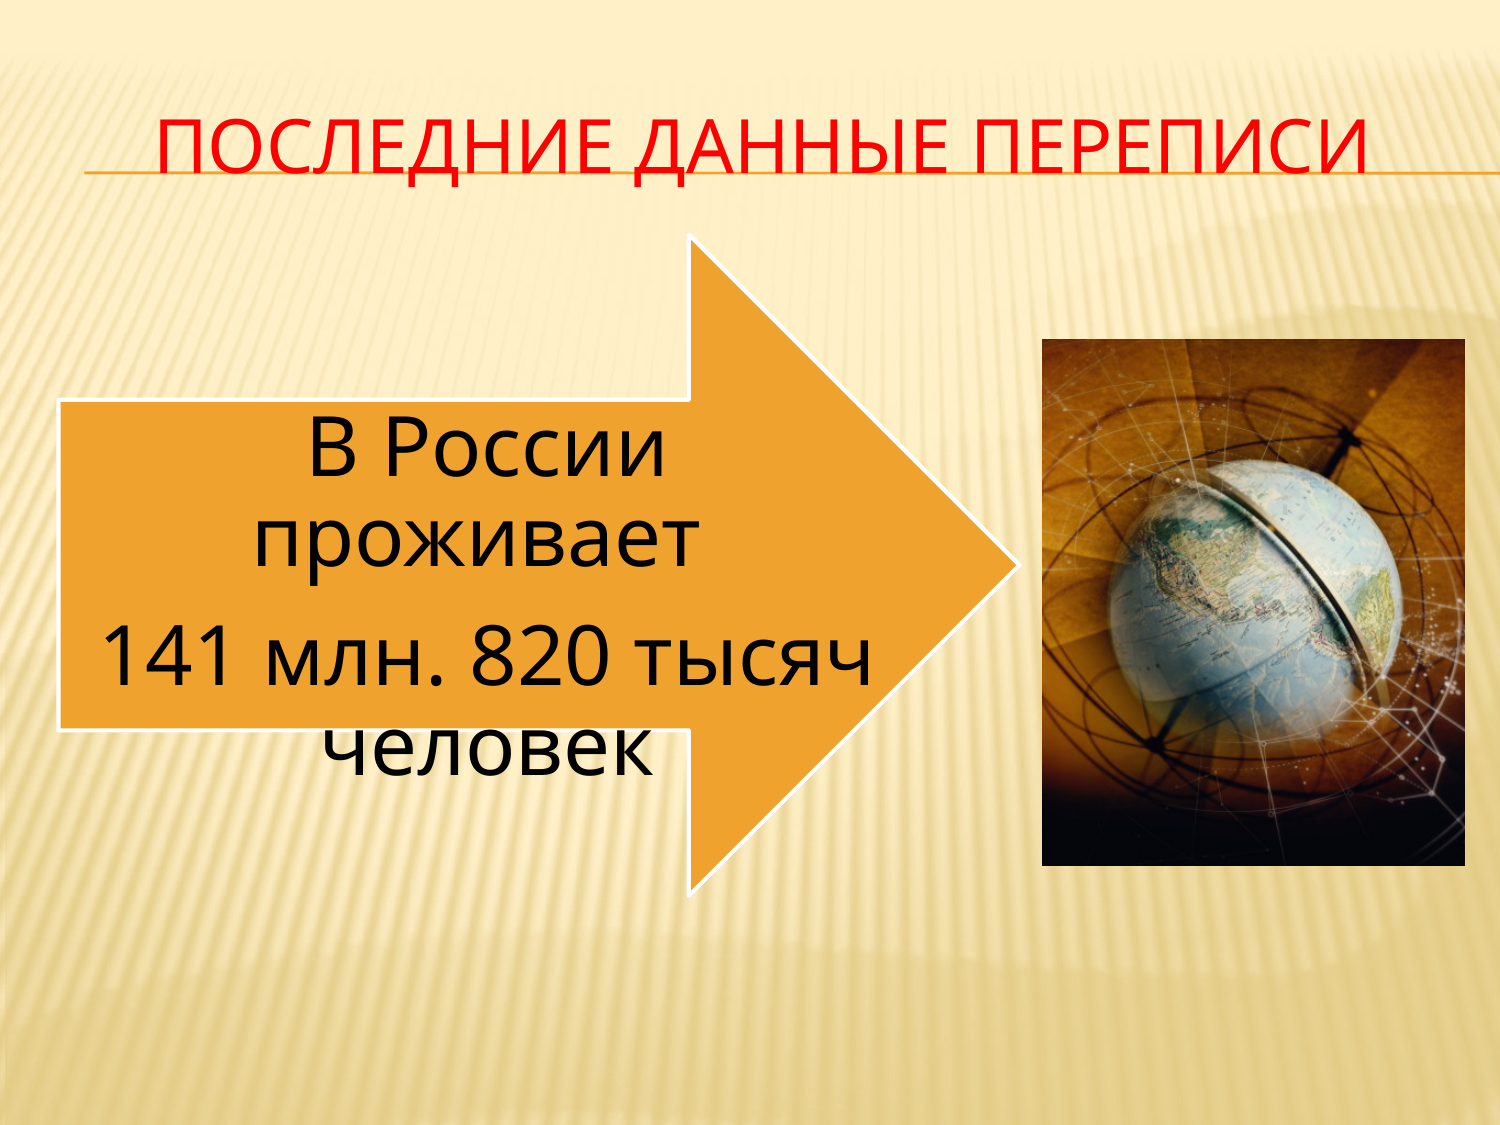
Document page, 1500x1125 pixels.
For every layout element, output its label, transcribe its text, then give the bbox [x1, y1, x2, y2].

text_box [58, 228, 1020, 897]
picture [1042, 339, 1466, 867]
title Последние данные переписи [50, 75, 1475, 213]
